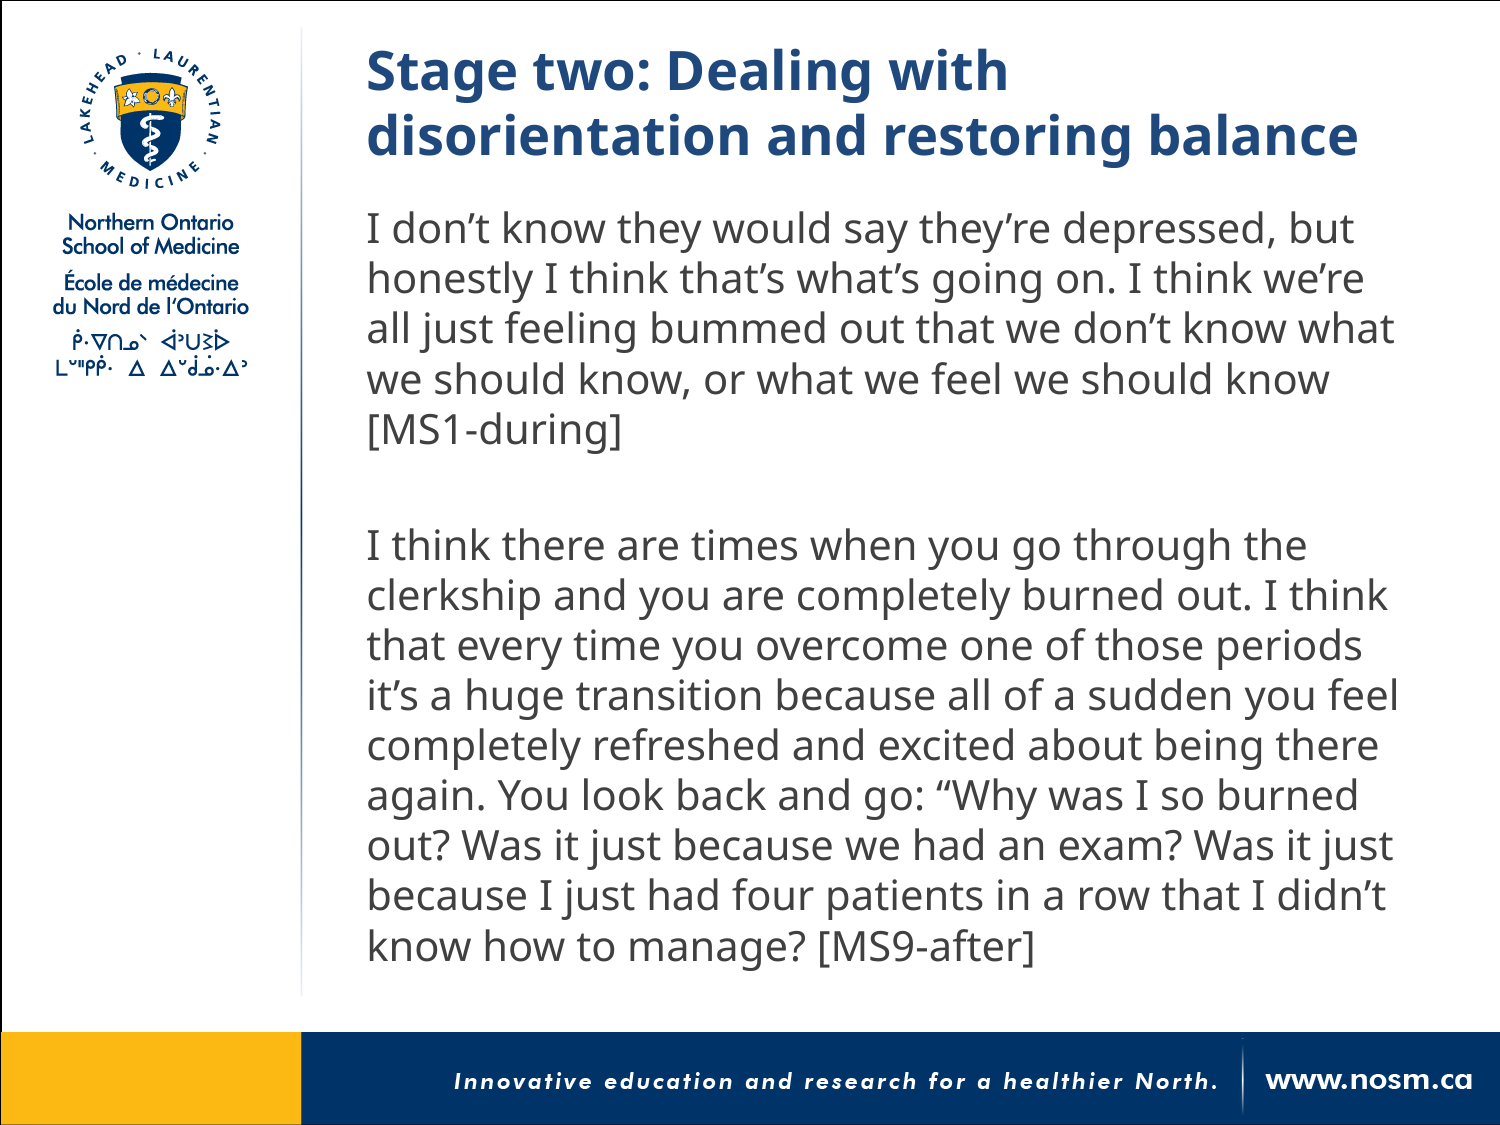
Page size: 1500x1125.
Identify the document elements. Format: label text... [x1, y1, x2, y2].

title Stage two: Dealing with disorientation and restoring balance [351, 7, 1425, 194]
picture [0, 0, 1500, 1125]
list I don’t know they would say they’re depressed, but honestly I think that’s what’s going on. I think we’re all just feeling bummed out that we don’t know what we should know, or what we feel we should know [MS1-during] I think there are times when you go through the clerkship and you are completely burned out. I think that every time you overcome one of those periods it’s a huge transition because all of a sudden you feel completely refreshed and excited about being there again. You look back and go: “Why was I so burned out? Was it just because we had an exam? Was it just because I just had four patients in a row that I didn’t know how to manage? [MS9-after] [351, 194, 1425, 929]
